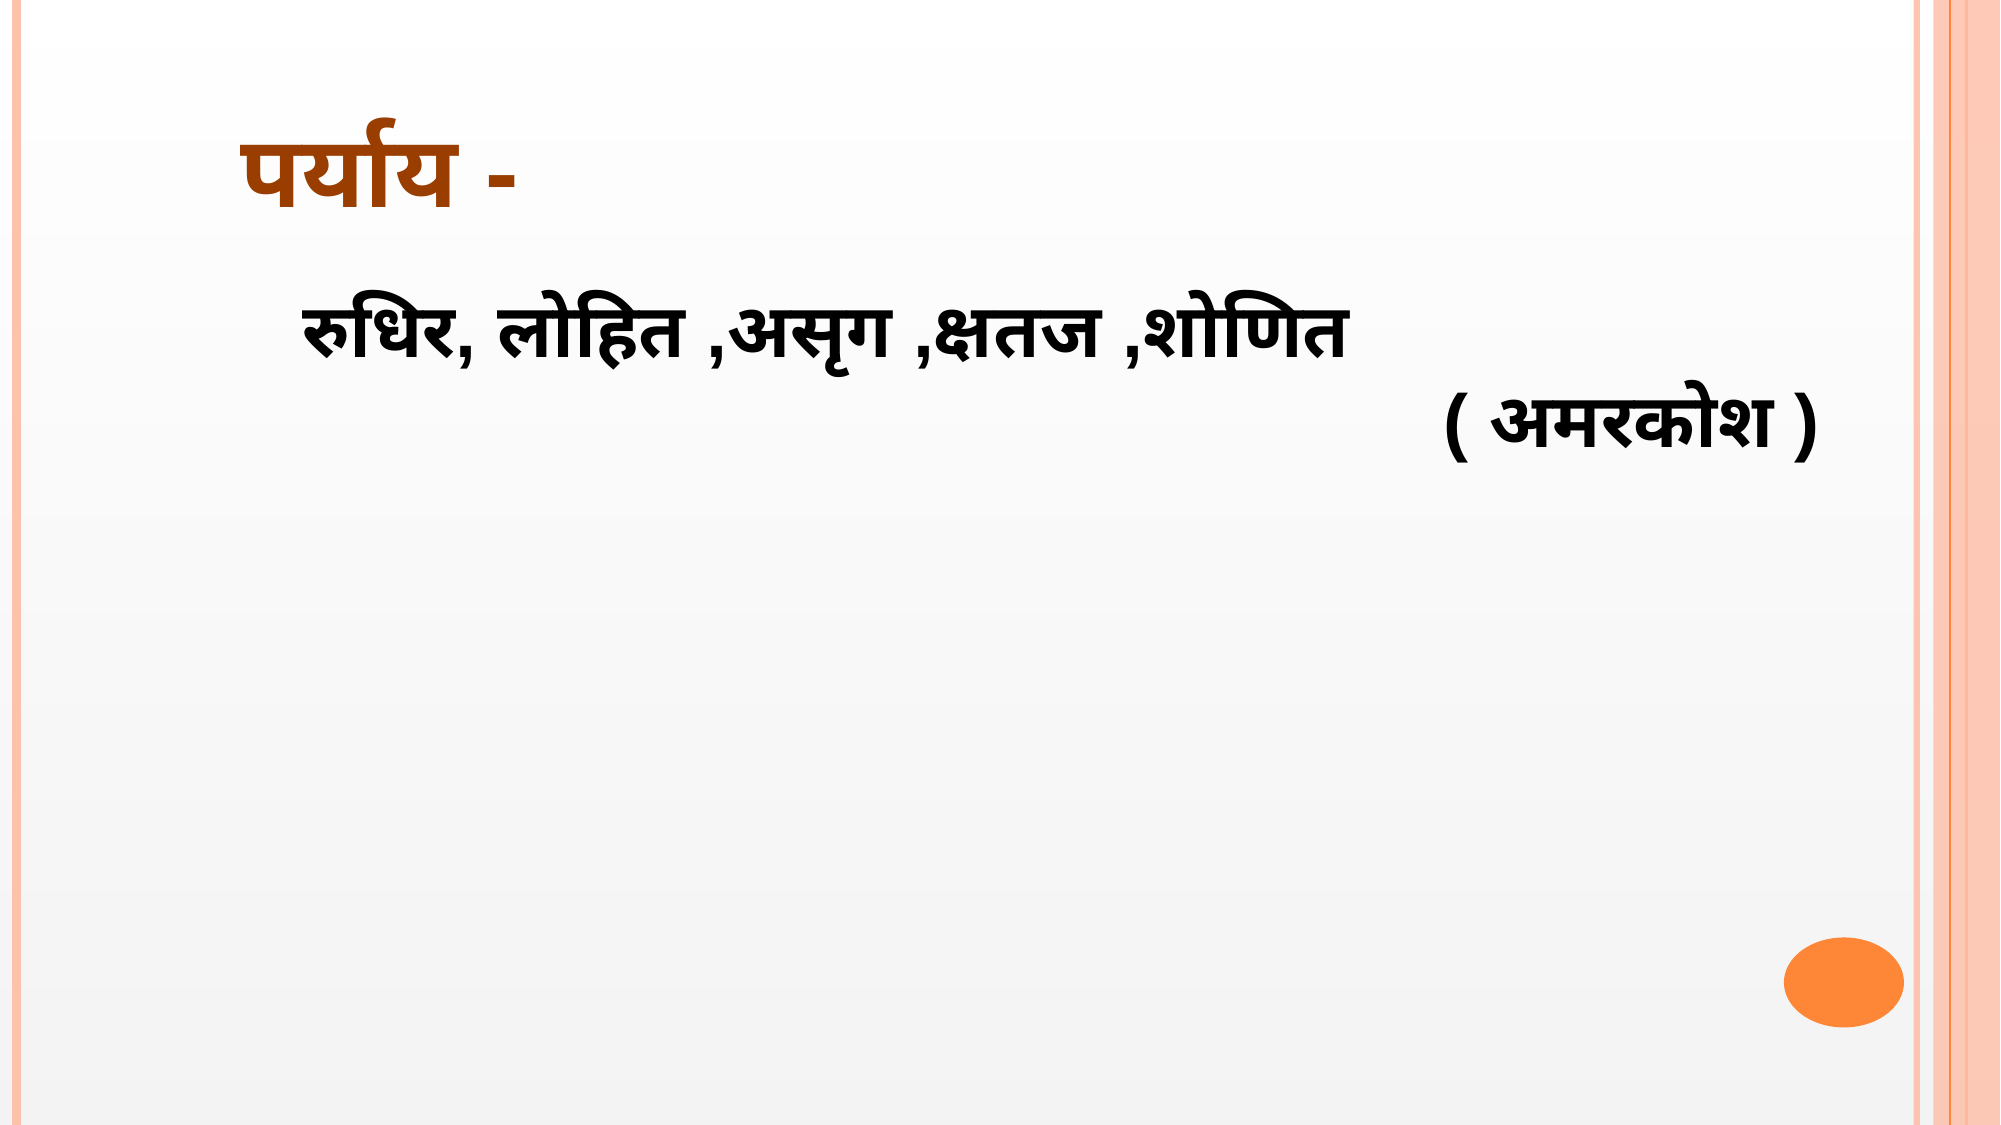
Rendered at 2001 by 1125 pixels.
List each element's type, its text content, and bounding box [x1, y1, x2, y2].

text_box पर्याय - [224, 99, 1513, 355]
text_box रुधिर, लोहित ,असृग ,क्षतज ,शोणित ( अमरकोश ) [287, 274, 2000, 470]
